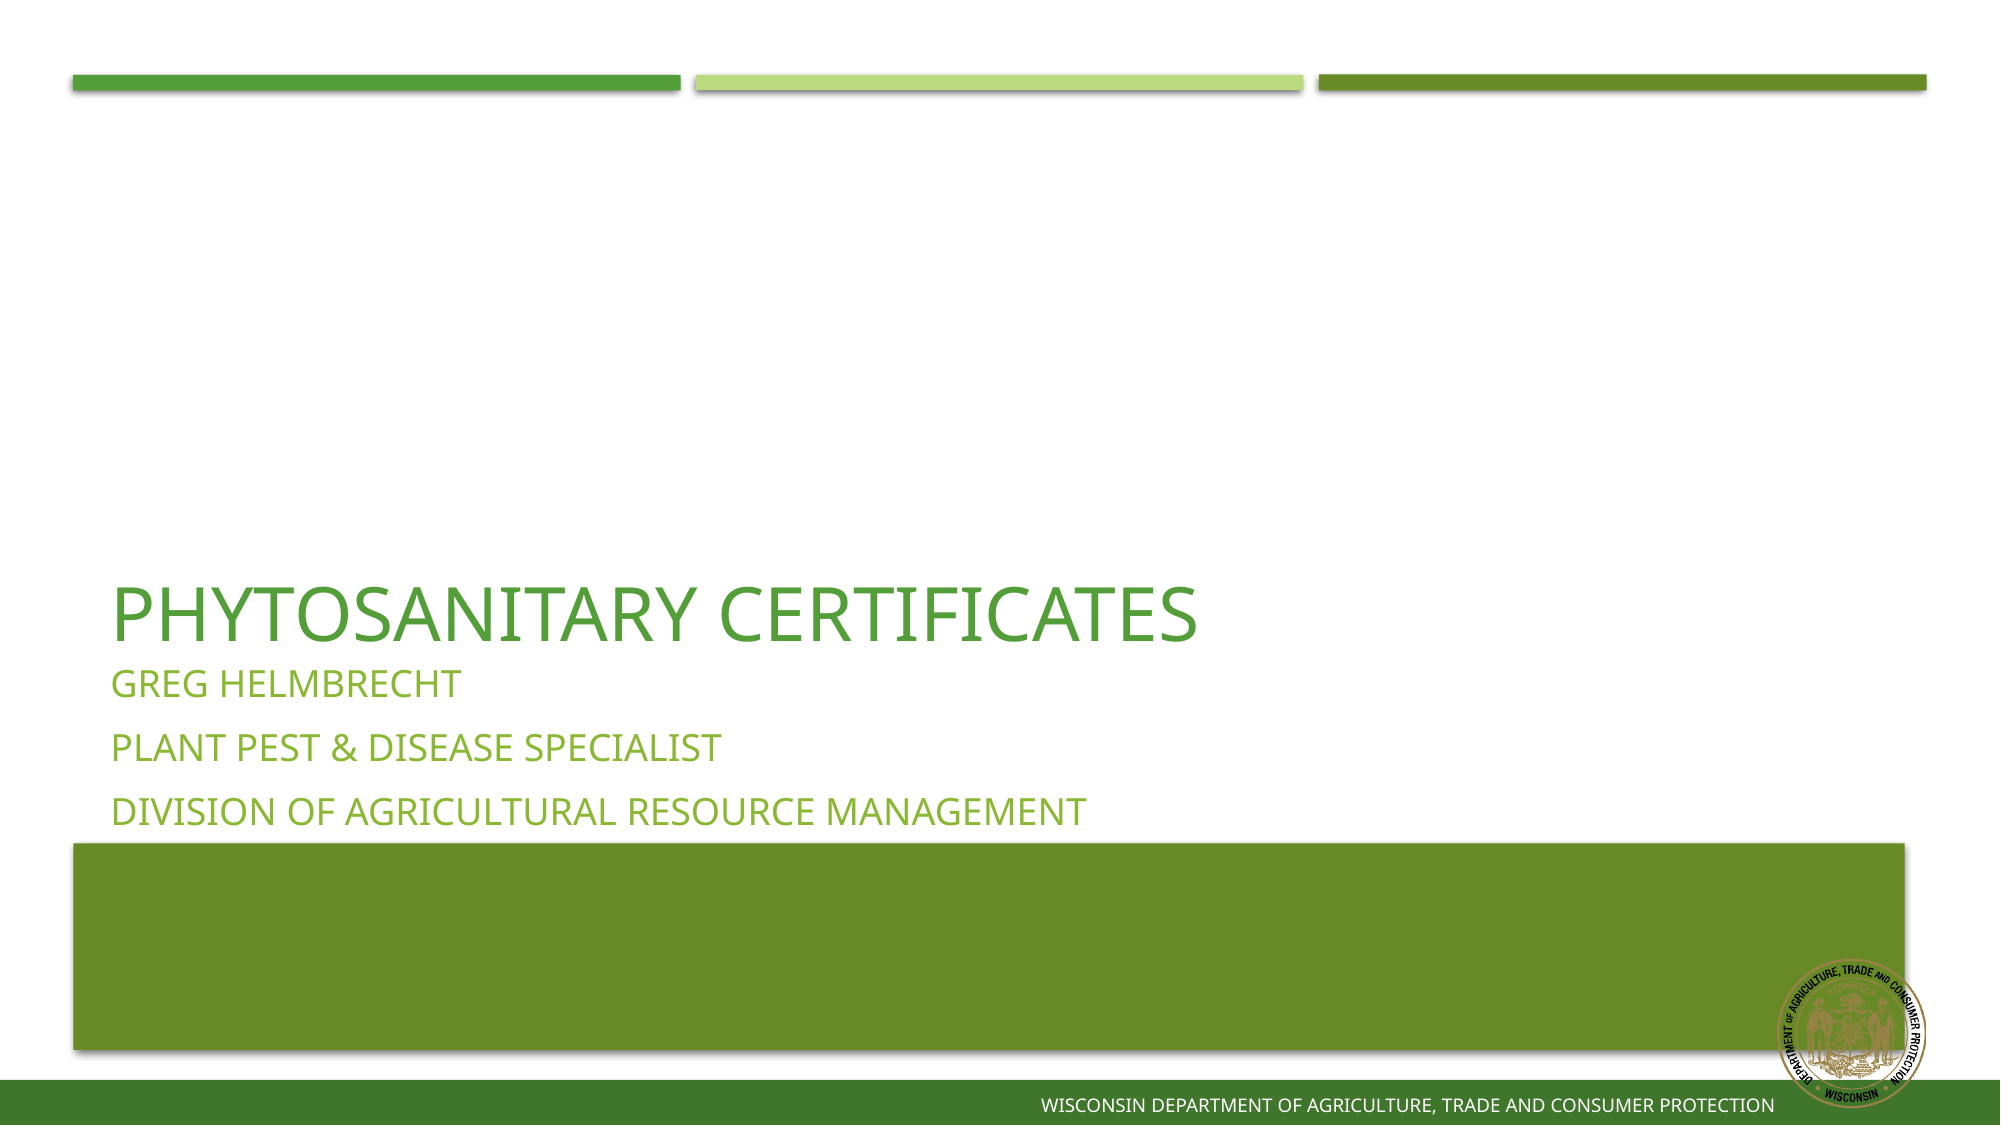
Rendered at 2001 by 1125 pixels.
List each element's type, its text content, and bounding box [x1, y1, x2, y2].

title phytosanitary Certificates [95, 499, 1905, 652]
list Greg helmbrecht Plant pest & disease specialist Division of Agricultural resource management [95, 652, 1905, 899]
